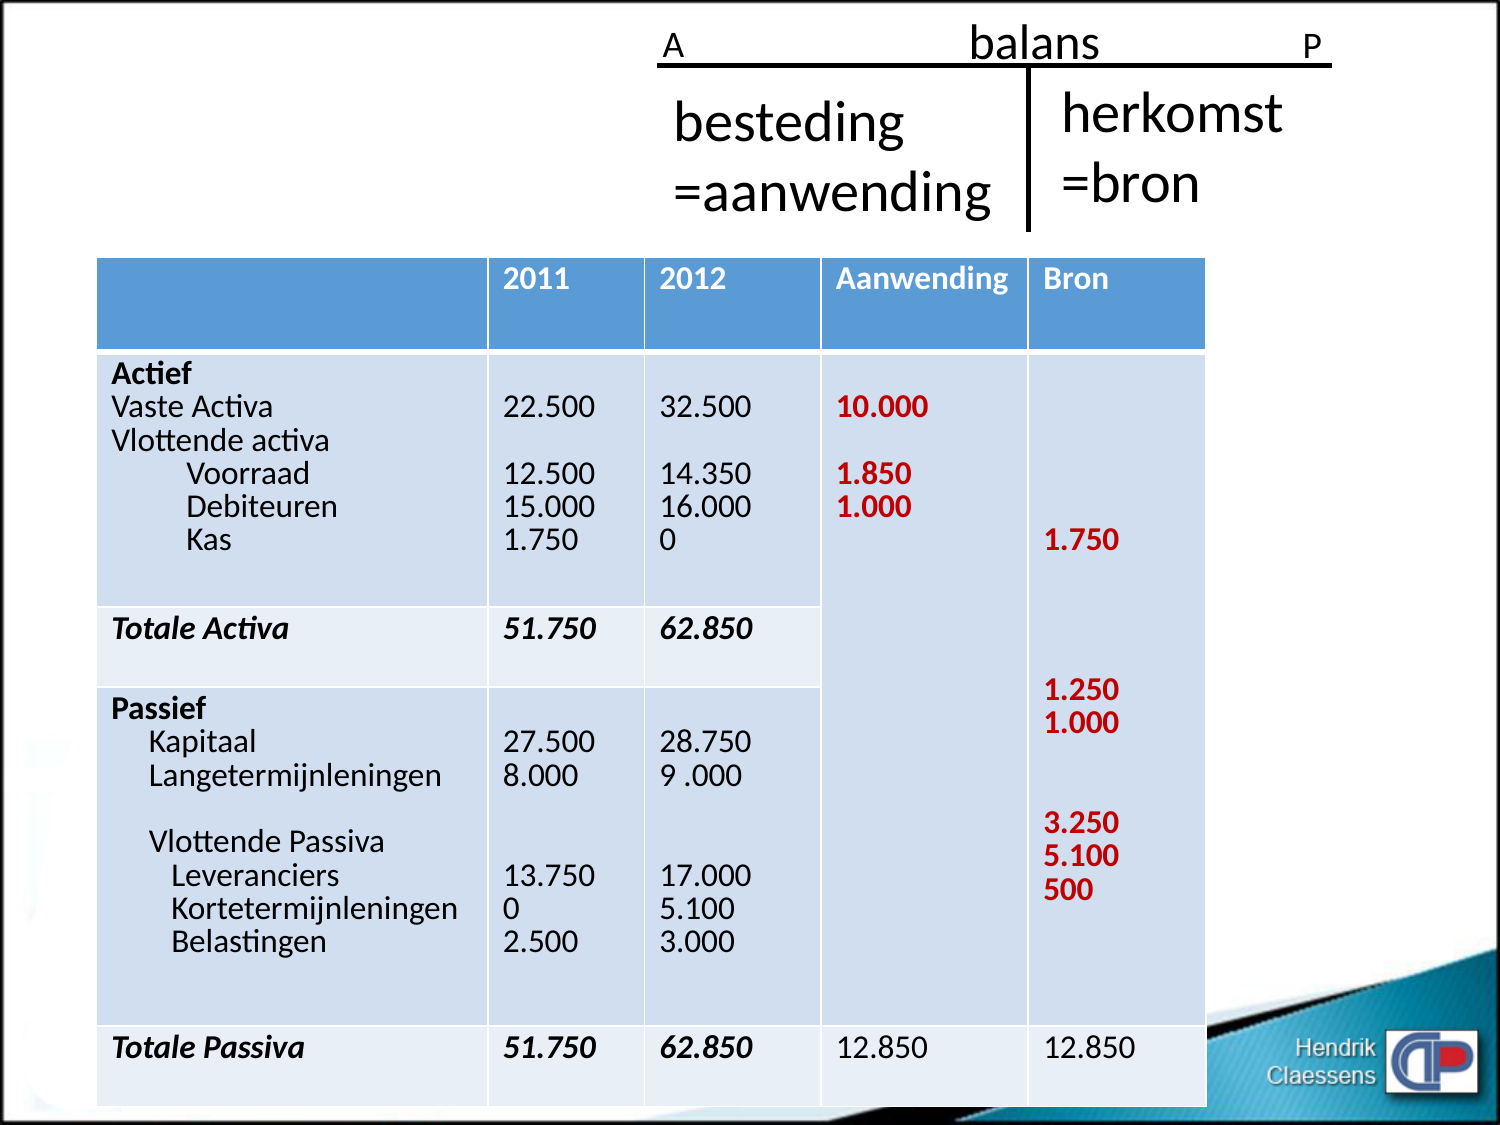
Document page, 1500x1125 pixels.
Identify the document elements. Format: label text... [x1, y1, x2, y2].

table_header Bron [1029, 258, 1205, 349]
table_cell 62.850 [645, 1027, 820, 1106]
table_cell 27.500 8.000 13.750 0 2.500 [489, 688, 644, 1025]
table_cell 51.750 [489, 1027, 644, 1106]
table_cell 10.000 1.850 1.000 [822, 355, 1027, 1025]
table_cell 32.500 14.350 16.000 0 [645, 355, 820, 606]
table_cell Passief Kapitaal Langetermijnleningen Vlottende Passiva Leveranciers Kortetermijnleningen Belastingen [97, 688, 487, 1025]
table_cell 22.500 12.500 15.000 1.750 [489, 355, 644, 606]
table_cell 28.750 9 .000 17.000 5.100 3.000 [645, 688, 820, 1025]
text_box P [1287, 13, 1337, 73]
text_box balans [953, 66, 1028, 78]
text_box besteding =aanwending [659, 75, 1007, 231]
table_cell 12.850 [822, 1027, 1027, 1106]
table_cell Actief Vaste Activa Vlottende activa Voorraad Debiteuren Kas [97, 355, 487, 606]
text_box balans [1029, 66, 1046, 78]
table_cell Totale Activa [97, 608, 487, 686]
table_header 2011 [489, 258, 644, 349]
table_header Aanwending [822, 258, 1027, 349]
table_cell Totale Passiva [97, 1027, 487, 1106]
text_box A [647, 12, 700, 73]
text_box balans [953, 2, 1116, 65]
picture [0, 0, 1500, 1125]
table_header 2012 [645, 258, 820, 349]
table_cell 62.850 [645, 608, 820, 686]
table_header [97, 258, 487, 349]
table_cell 12.850 [1029, 1027, 1205, 1106]
table_cell 51.750 [489, 608, 644, 686]
text_box herkomst =bron [1046, 66, 1300, 222]
table_cell 1.750 1.250 1.000 3.250 5.100 500 [1029, 355, 1205, 1025]
